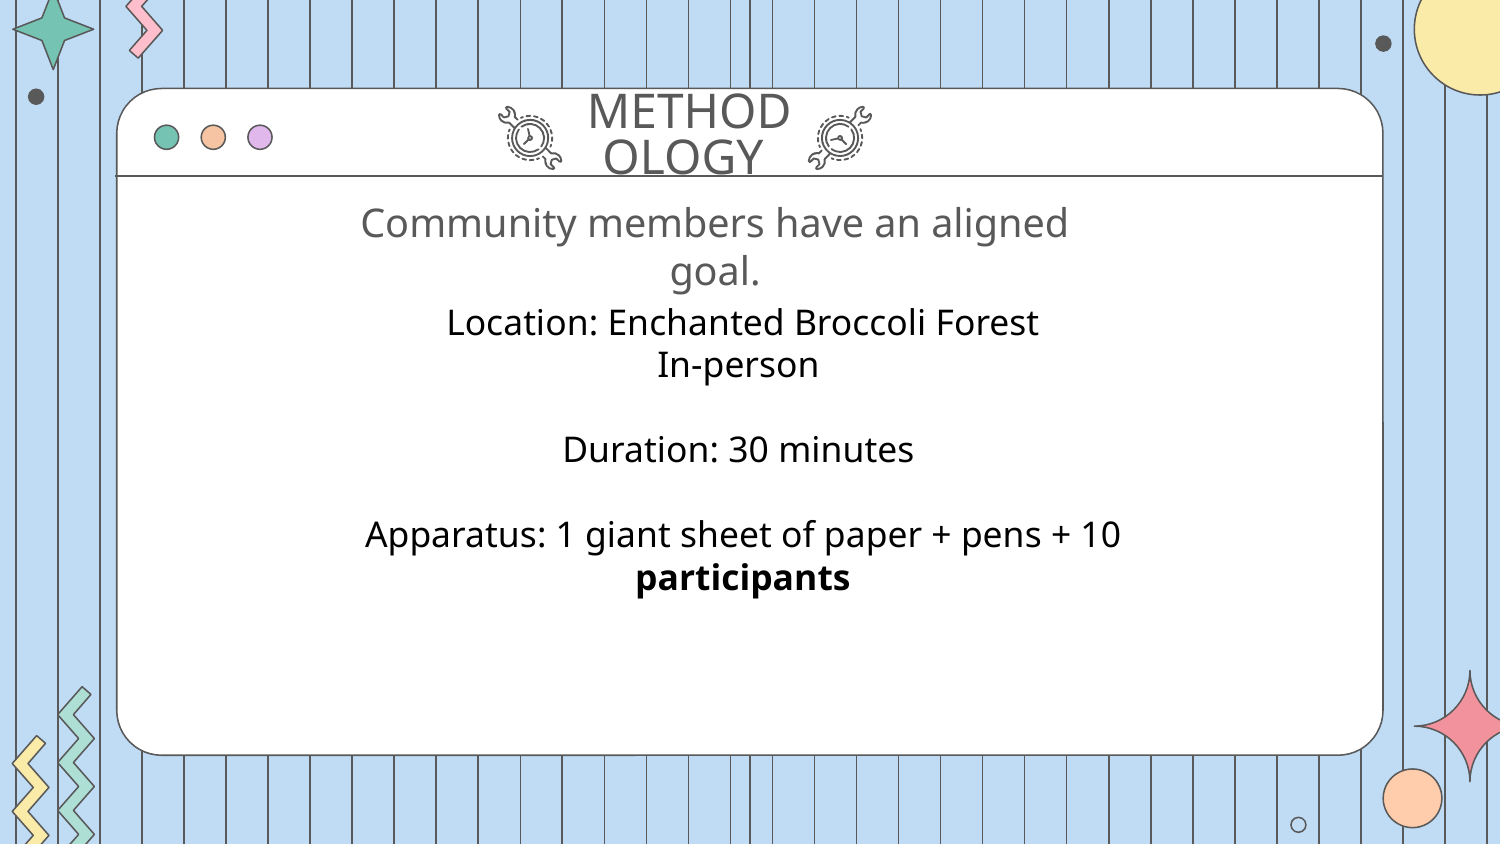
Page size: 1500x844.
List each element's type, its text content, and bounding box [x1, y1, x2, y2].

subtitle METHODOLOGY [563, 105, 806, 170]
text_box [807, 105, 873, 171]
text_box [497, 105, 563, 171]
text_box Location: Enchanted Broccoli Forest In-person Duration: 30 minutes Apparatus: 1 giant sheet of paper + pens + 10 participants [285, 284, 1201, 648]
subtitle Community members have an aligned goal. [295, 183, 1135, 272]
